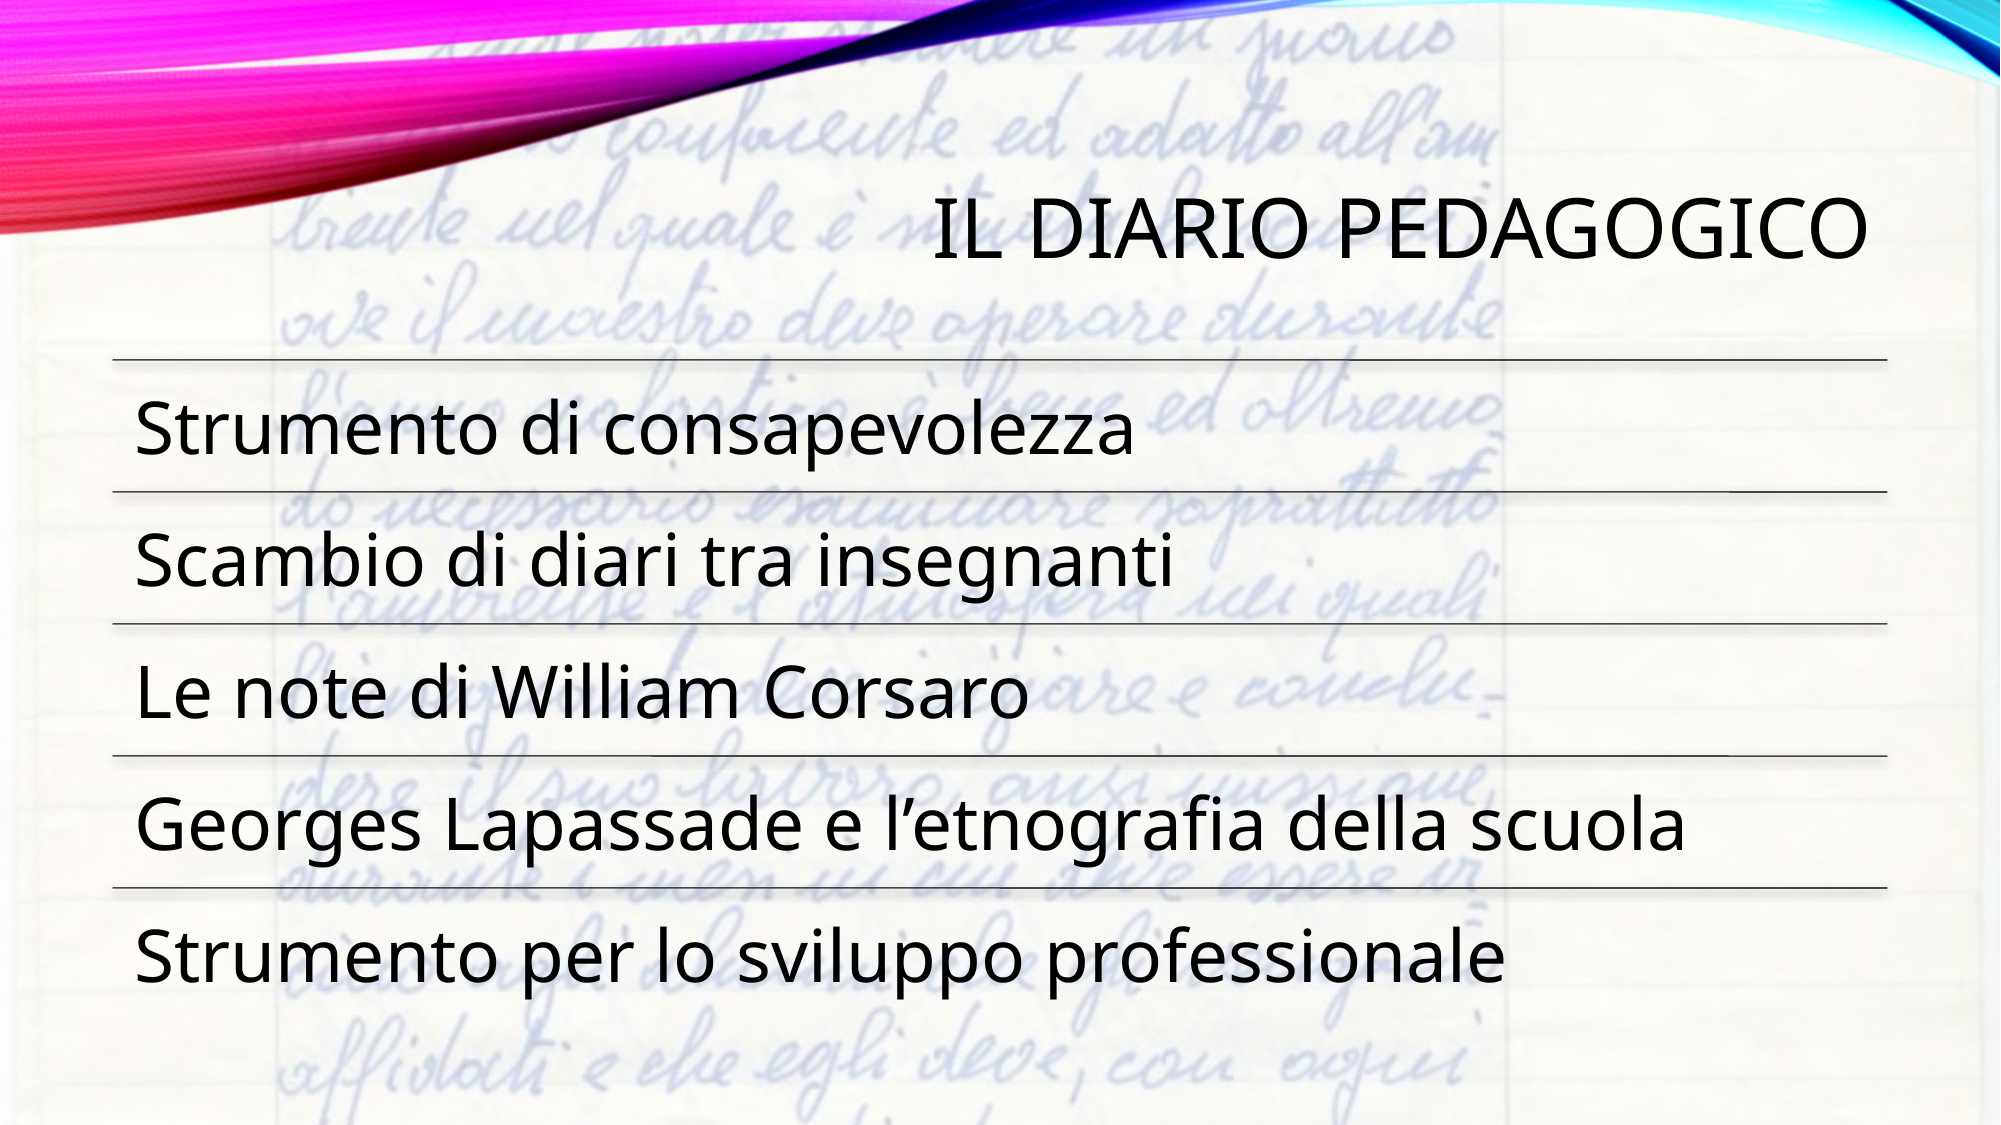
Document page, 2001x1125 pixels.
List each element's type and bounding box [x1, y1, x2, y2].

picture [1910, 0, 2000, 45]
picture [1890, 0, 2000, 75]
picture [0, 0, 2000, 1125]
list [112, 359, 1888, 1021]
